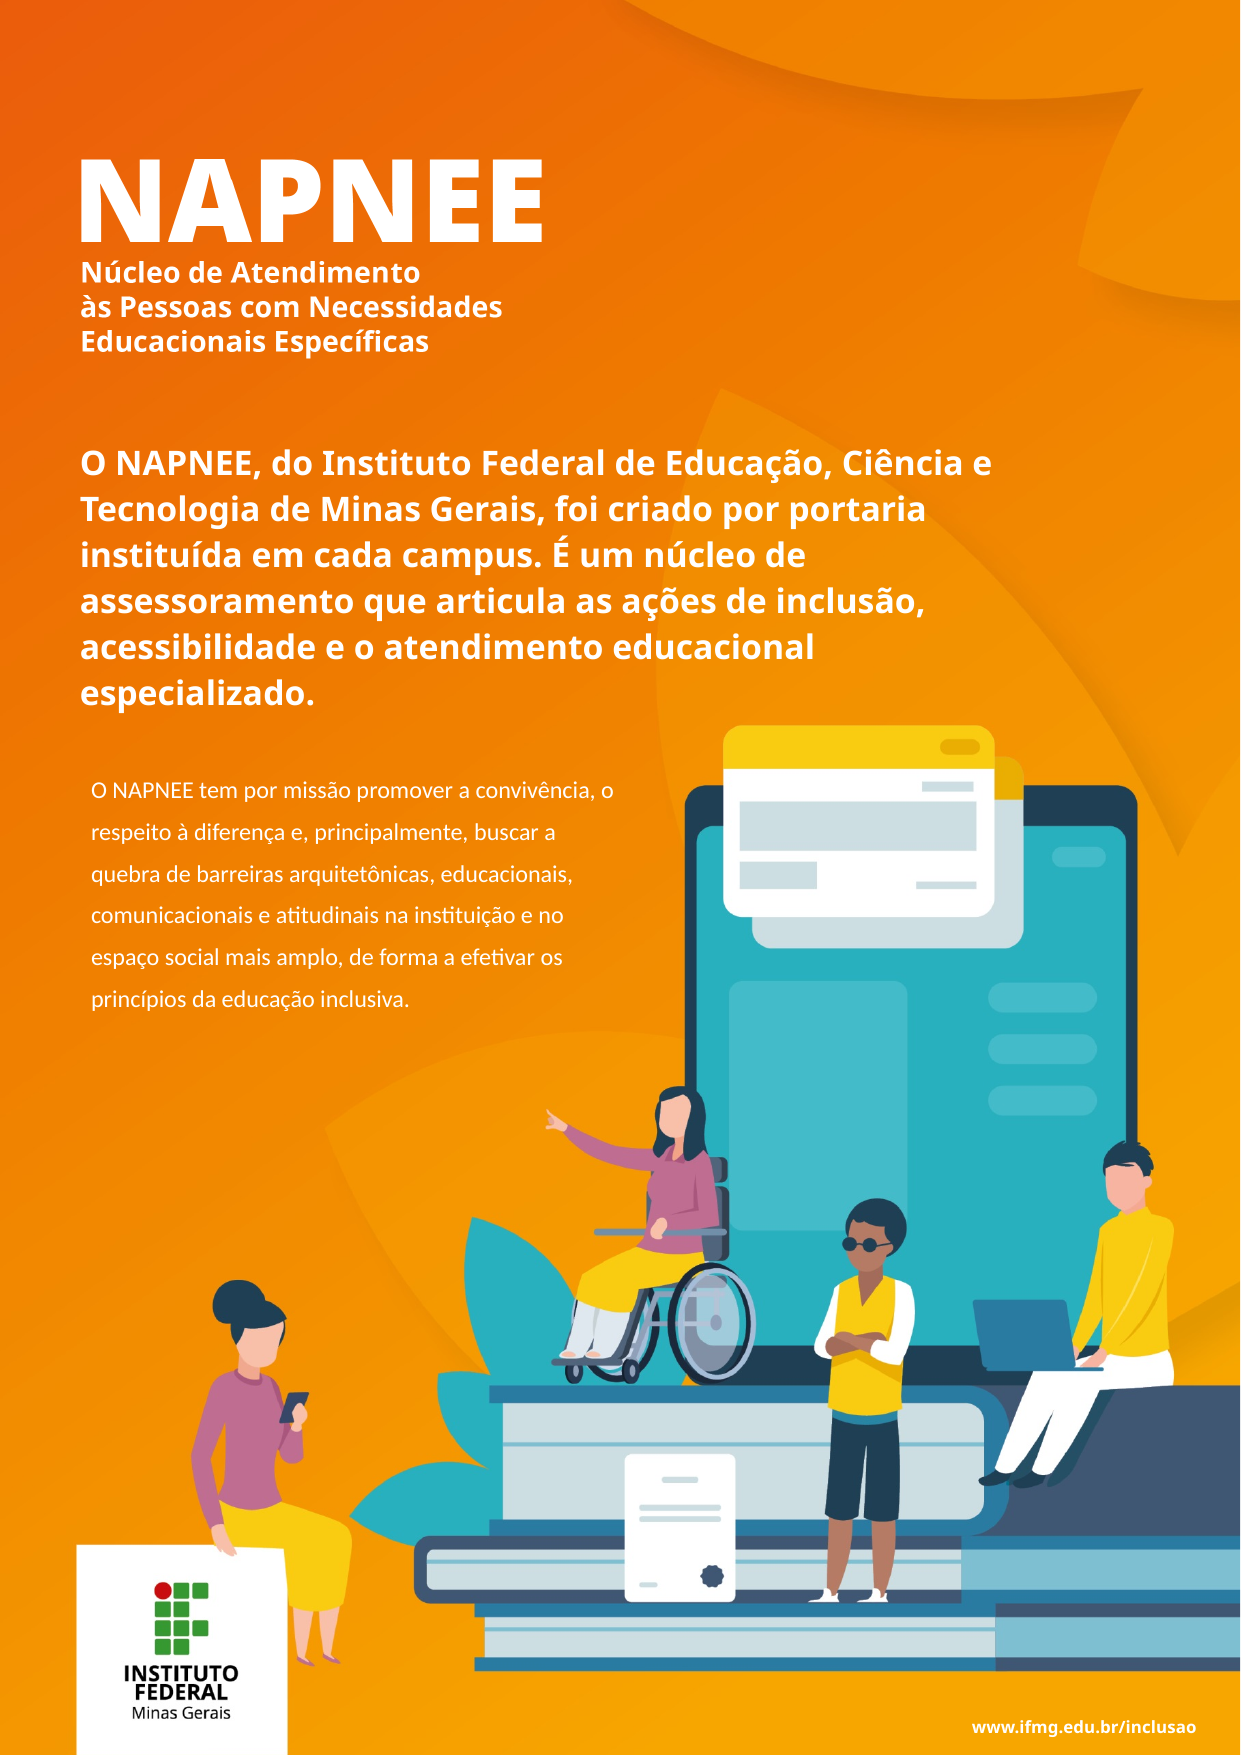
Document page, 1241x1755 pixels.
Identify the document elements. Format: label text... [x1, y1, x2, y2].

text_box www.ifmg.edu.br/inclusao [915, 1705, 1212, 1755]
picture [0, 0, 1241, 1755]
text_box O NAPNEE tem por missão promover a convivência, o respeito à diferença e, principalmente, buscar a quebra de barreiras arquitetônicas, educacionais, comunicacionais e atitudinais na instituição e no espaço social mais amplo, de forma a efetivar os princípios da educação inclusiva. [76, 770, 632, 1036]
text_box O NAPNEE, do Instituto Federal de Educação, Ciência e Tecnologia de Minas Gerais, foi criado por portaria instituída em cada campus. É um núcleo de assessoramento que articula as ações de inclusão, acessibilidade e o atendimento educacional especializado. [64, 451, 1046, 742]
